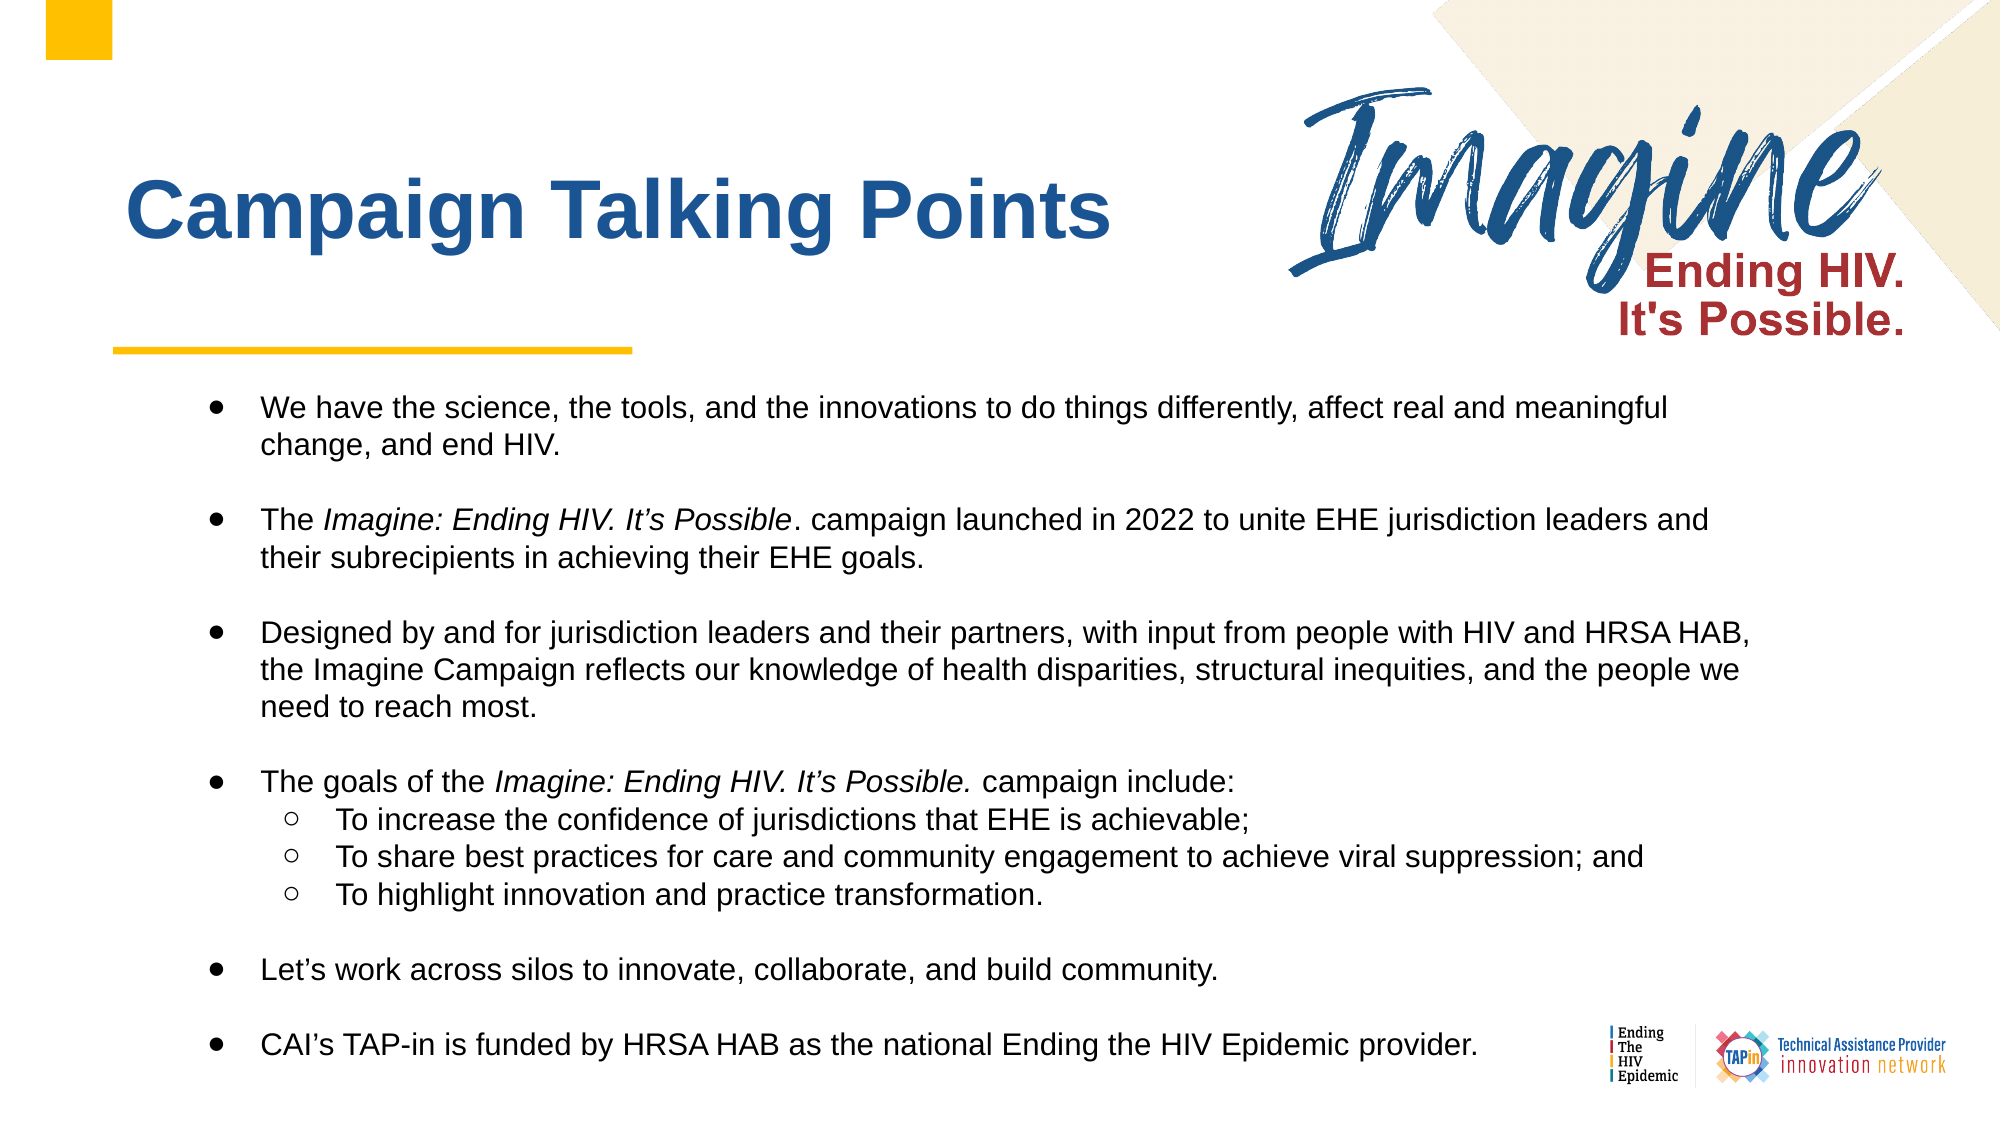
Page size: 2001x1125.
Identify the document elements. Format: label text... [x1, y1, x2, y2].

list We have the science, the tools, and the innovations to do things differently, affect real and meaningful change, and end HIV. The Imagine: Ending HIV. It’s Possible. campaign launched in 2022 to unite EHE jurisdiction leaders and their subrecipients in achieving their EHE goals. Designed by and for jurisdiction leaders and their partners, with input from people with HIV and HRSA HAB, the Imagine Campaign reflects our knowledge of health disparities, structural inequities, and the people we need to reach most. The goals of the Imagine: Ending HIV. It’s Possible. campaign include: To increase the confidence of jurisdictions that EHE is achievable; To share best practices for care and community engagement to achieve viral suppression; and To highlight innovation and practice transformation. Let’s work across silos to innovate, collaborate, and build community. CAI’s TAP-in is funded by HRSA HAB as the national Ending the HIV Epidemic provider. [170, 379, 1776, 1065]
picture [1608, 1023, 1952, 1088]
list Campaign Talking Points [110, 101, 1277, 264]
picture [1283, 0, 2000, 386]
